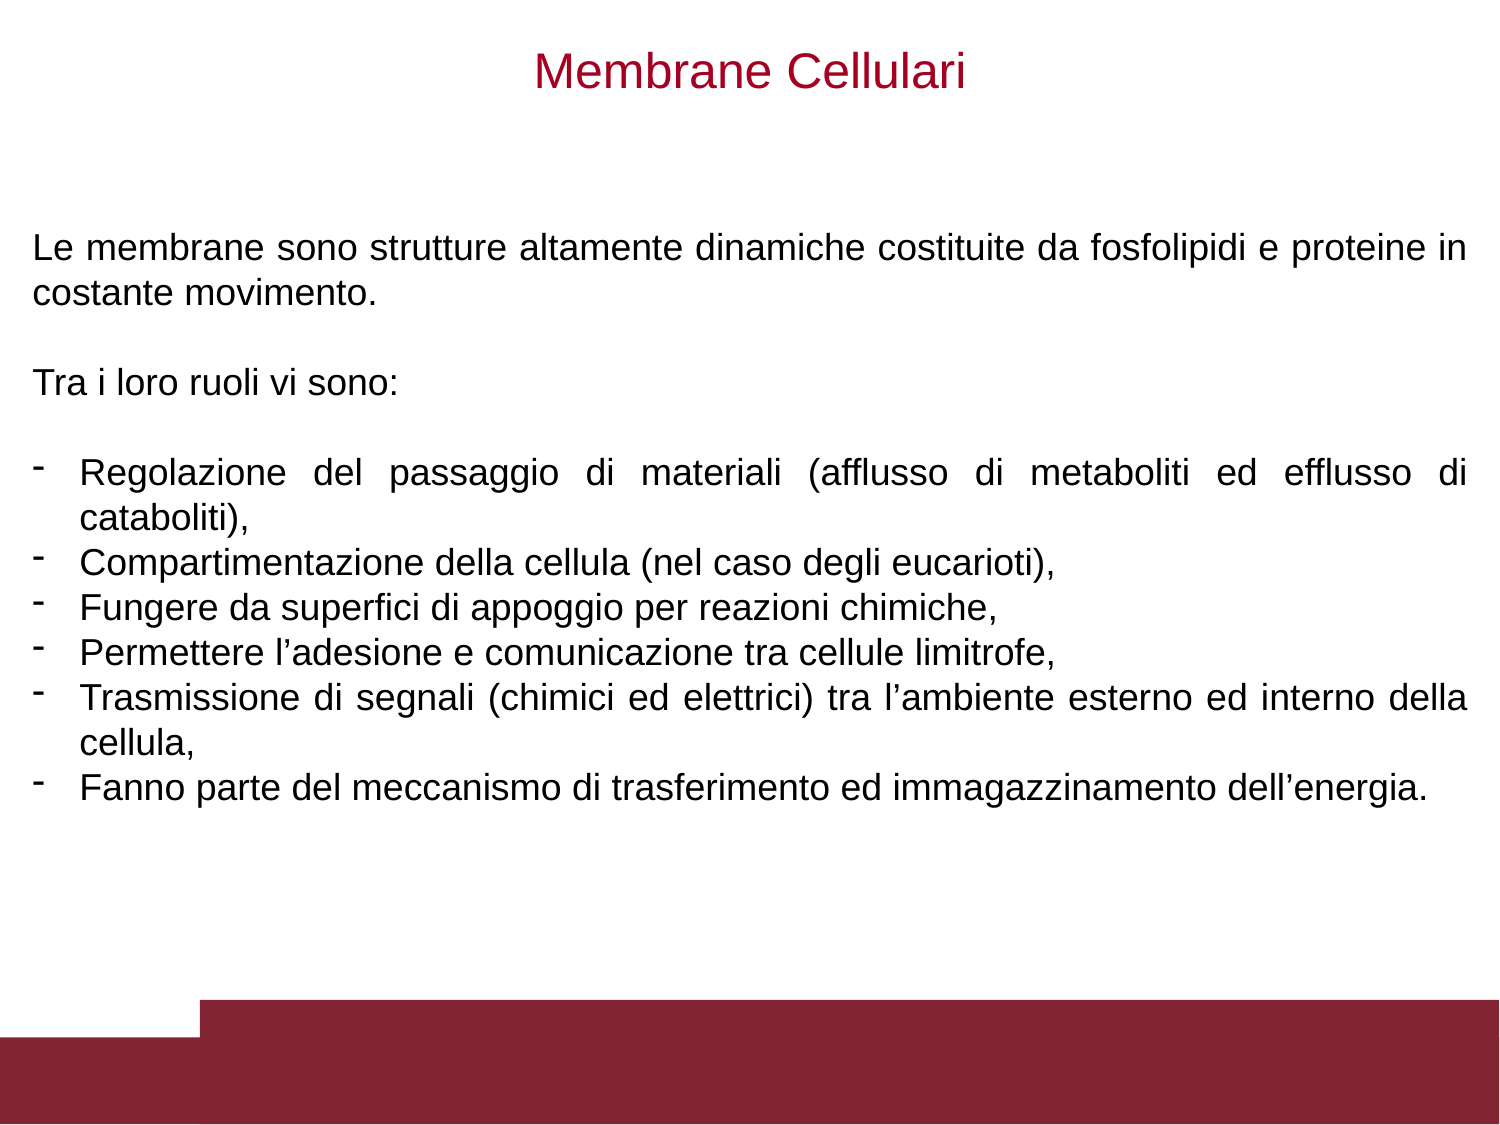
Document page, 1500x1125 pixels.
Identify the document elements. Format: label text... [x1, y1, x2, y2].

text_box Membrane Cellulari [518, 30, 982, 106]
text_box Le membrane sono strutture altamente dinamiche costituite da fosfolipidi e proteine in costante movimento. Tra i loro ruoli vi sono: Regolazione del passaggio di materiali (afflusso di metaboliti ed efflusso di cataboliti), Compartimentazione della cellula (nel caso degli eucarioti), Fungere da superfici di appoggio per reazioni chimiche, Permettere l’adesione e comunicazione tra cellule limitrofe, Trasmissione di segnali (chimici ed elettrici) tra l’ambiente esterno ed interno della cellula, Fanno parte del meccanismo di trasferimento ed immagazzinamento dell’energia. [17, 215, 1483, 816]
